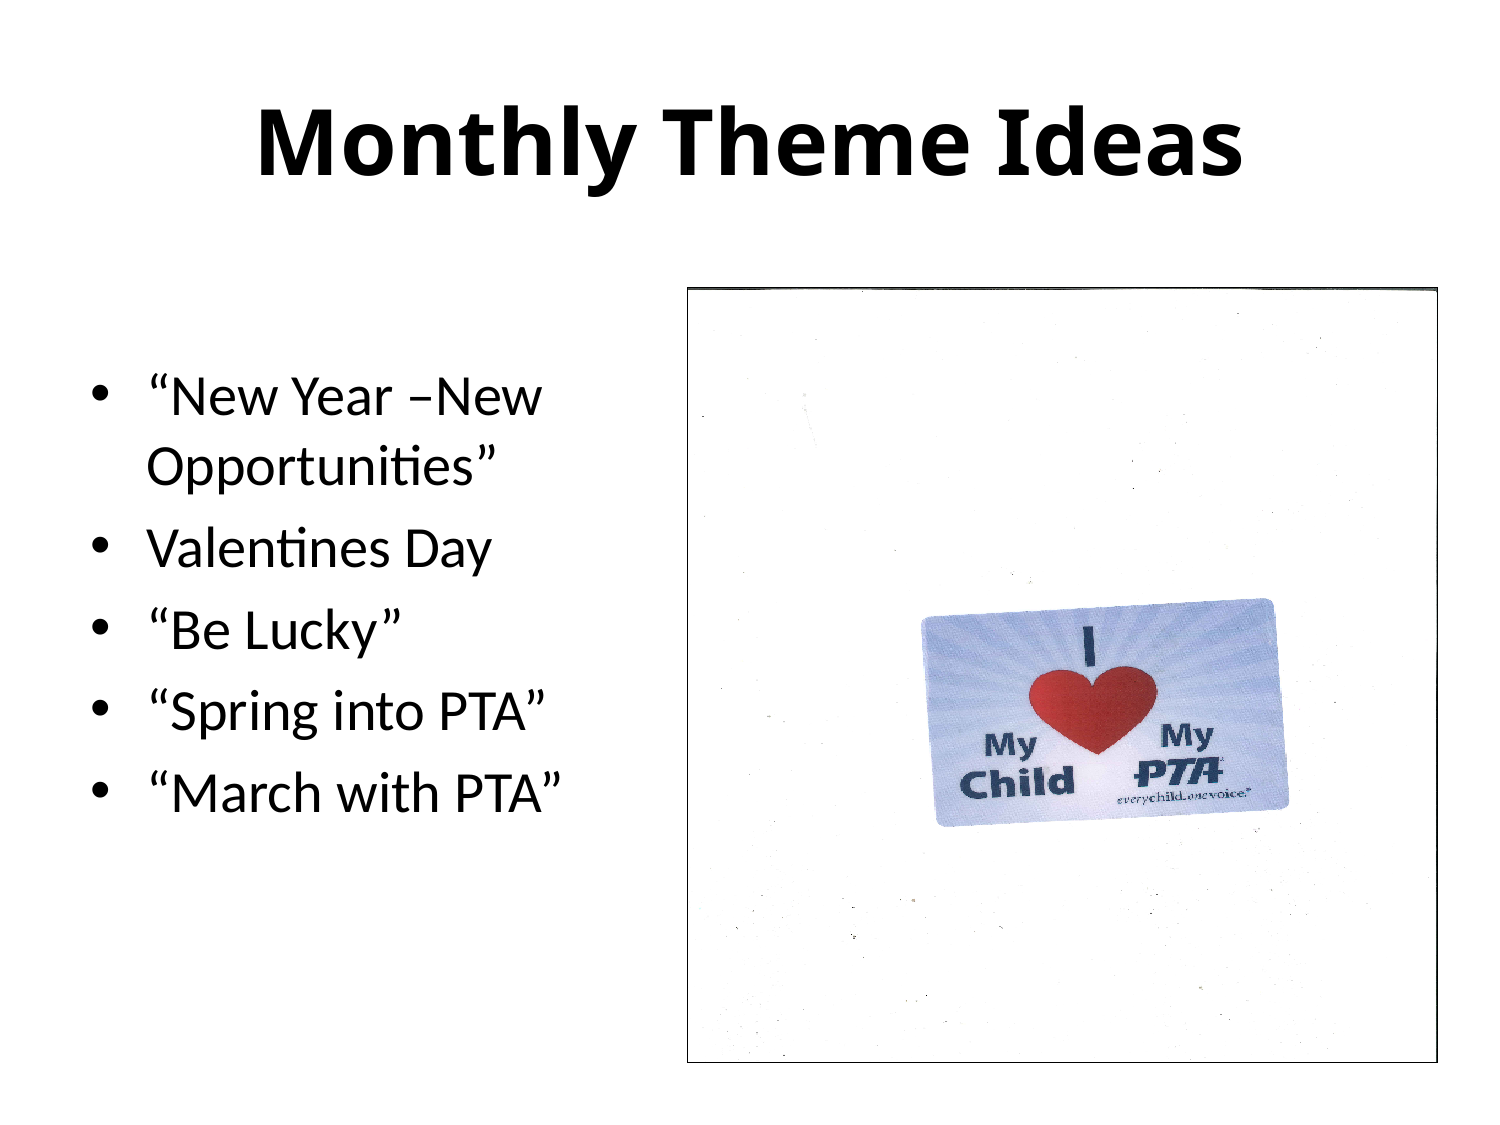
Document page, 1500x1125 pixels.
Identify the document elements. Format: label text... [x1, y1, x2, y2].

title Monthly Theme Ideas [75, 45, 1425, 233]
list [687, 287, 1438, 1063]
list “New Year –New Opportunities” Valentines Day “Be Lucky” “Spring into PTA” “March with PTA” [75, 350, 682, 1063]
